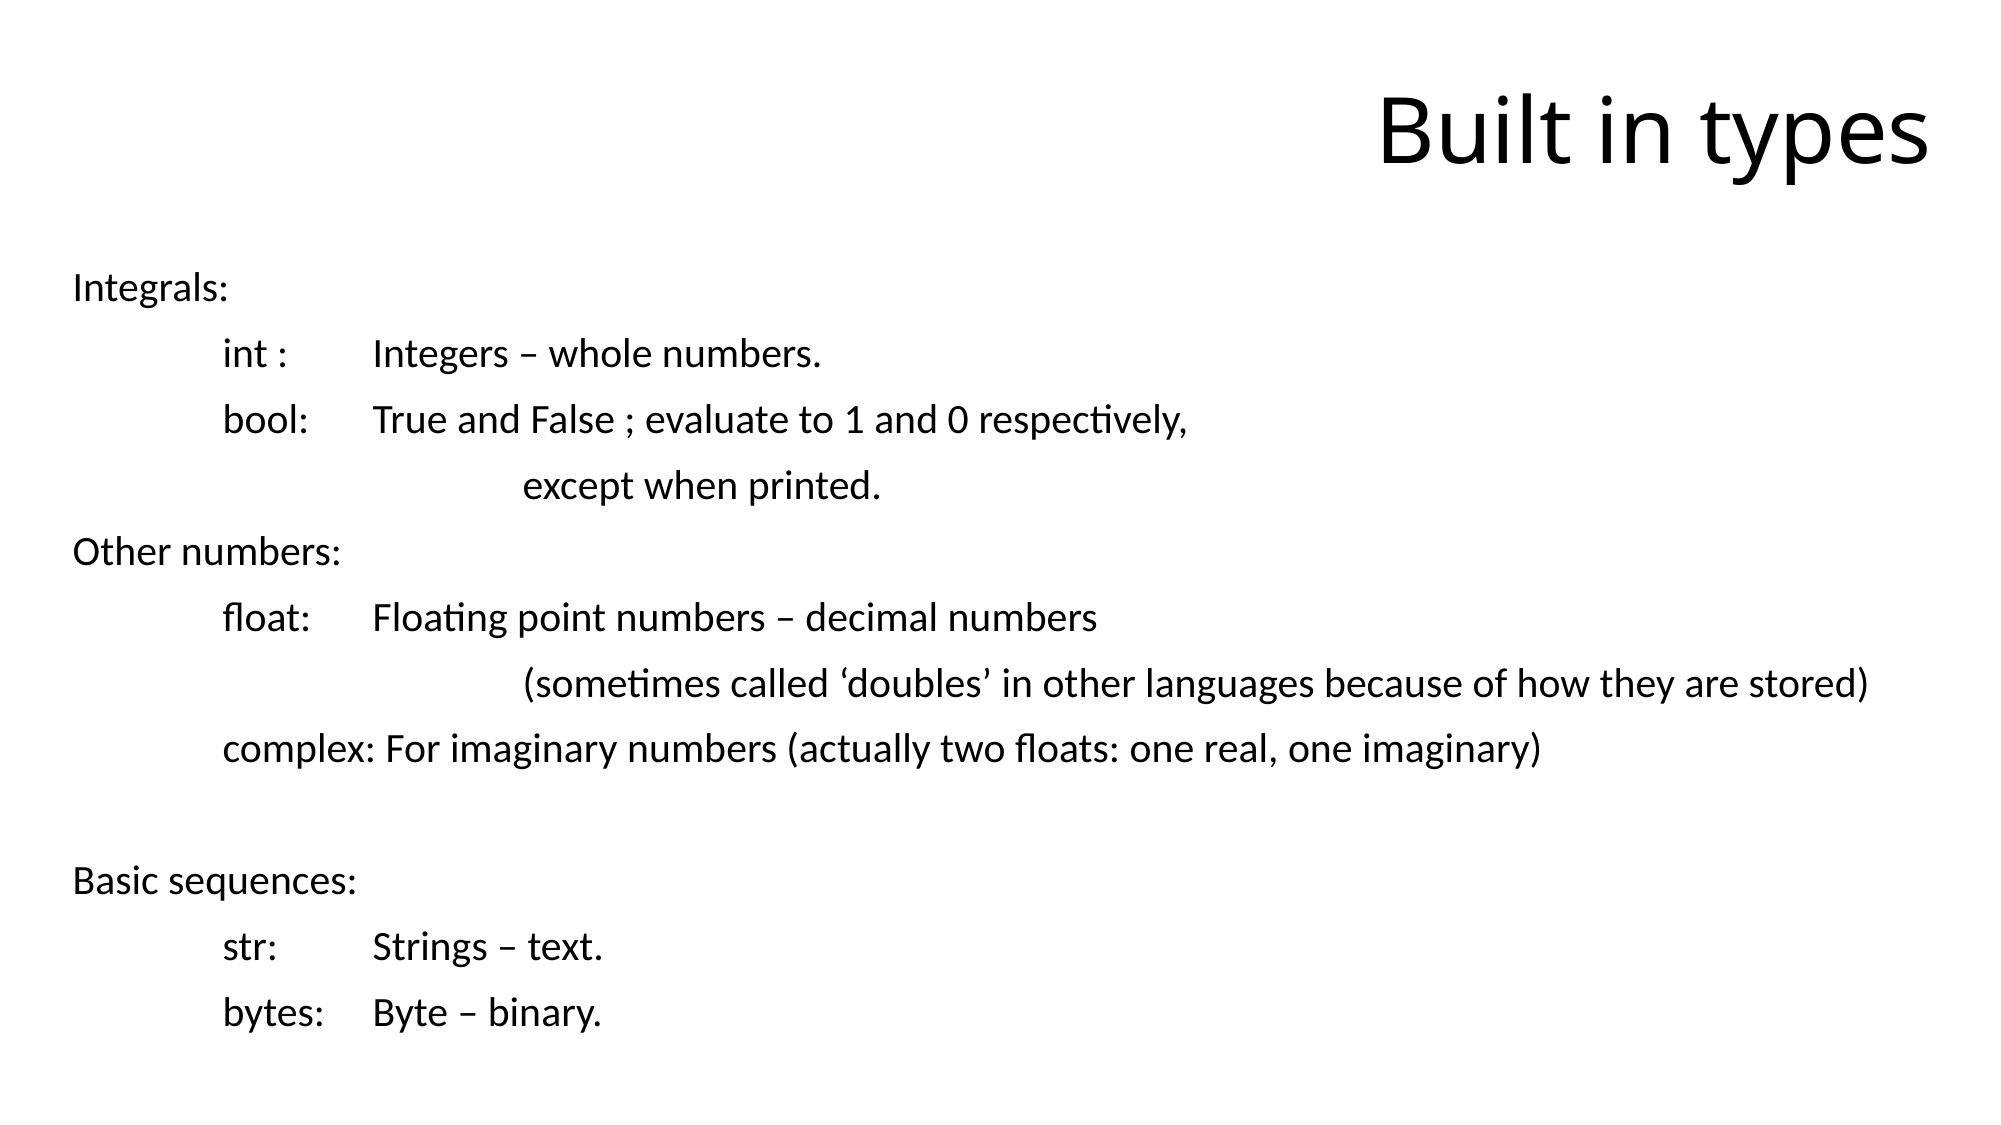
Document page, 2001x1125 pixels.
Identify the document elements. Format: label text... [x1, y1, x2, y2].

title Built in types [222, 24, 1948, 243]
list Integrals: int : Integers – whole numbers. bool: True and False ; evaluate to 1 and 0 respectively, except when printed. Other numbers: float: Floating point numbers – decimal numbers (sometimes called ‘doubles’ in other languages because of how they are stored) complex: For imaginary numbers (actually two floats: one real, one imaginary) Basic sequences: str: Strings – text. bytes: Byte – binary. [57, 258, 1948, 1097]
